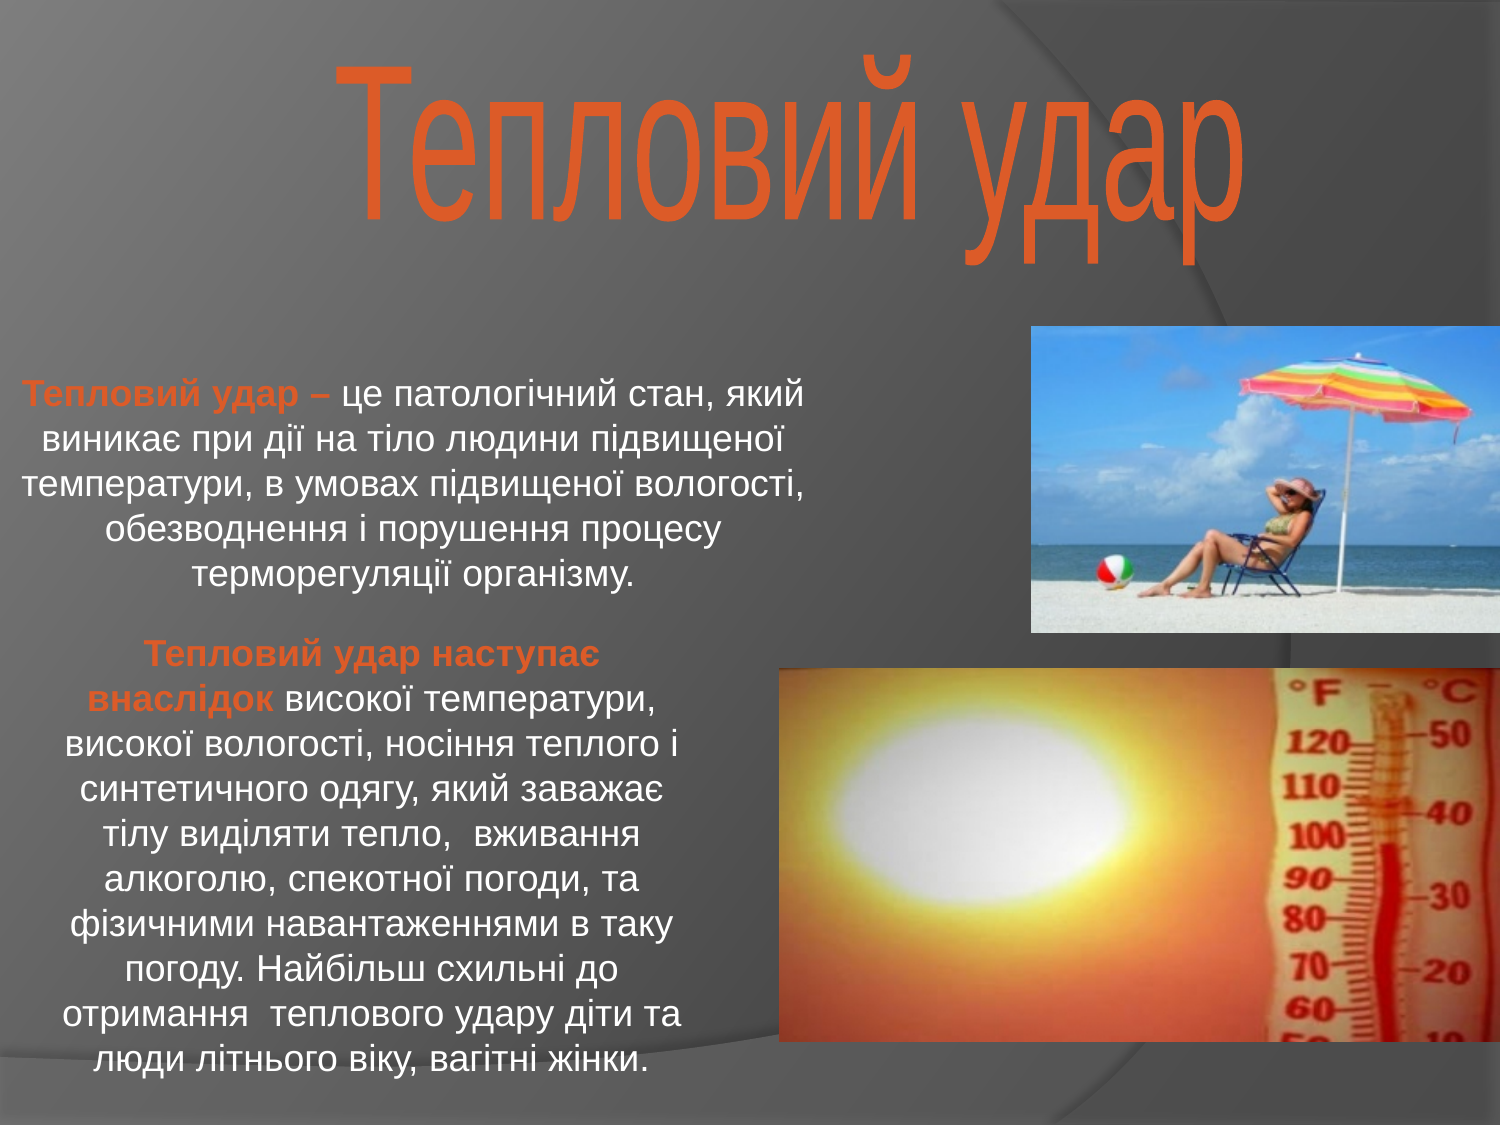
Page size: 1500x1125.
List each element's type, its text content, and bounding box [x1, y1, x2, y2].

picture [779, 668, 1500, 1042]
picture [1030, 325, 1500, 633]
text_box Тепловий удар – це патологічний стан, який виникає при дії на тіло людини підвищеної температури, в умовах підвищеної вологості, обезводнення і порушення процесу терморегуляції організму. [0, 361, 869, 602]
text_box Тепловий удар наступає внаслідок високої температури, високої вологості, носіння теплого і синтетичного одягу, який заважає тілу виділяти тепло, вживання алкоголю, спекотної погоди, та фізичними навантаженнями в таку погоду. Найбільш схильні до отримання теплового удару діти та люди літнього віку, вагітні жінки. [29, 621, 715, 1087]
